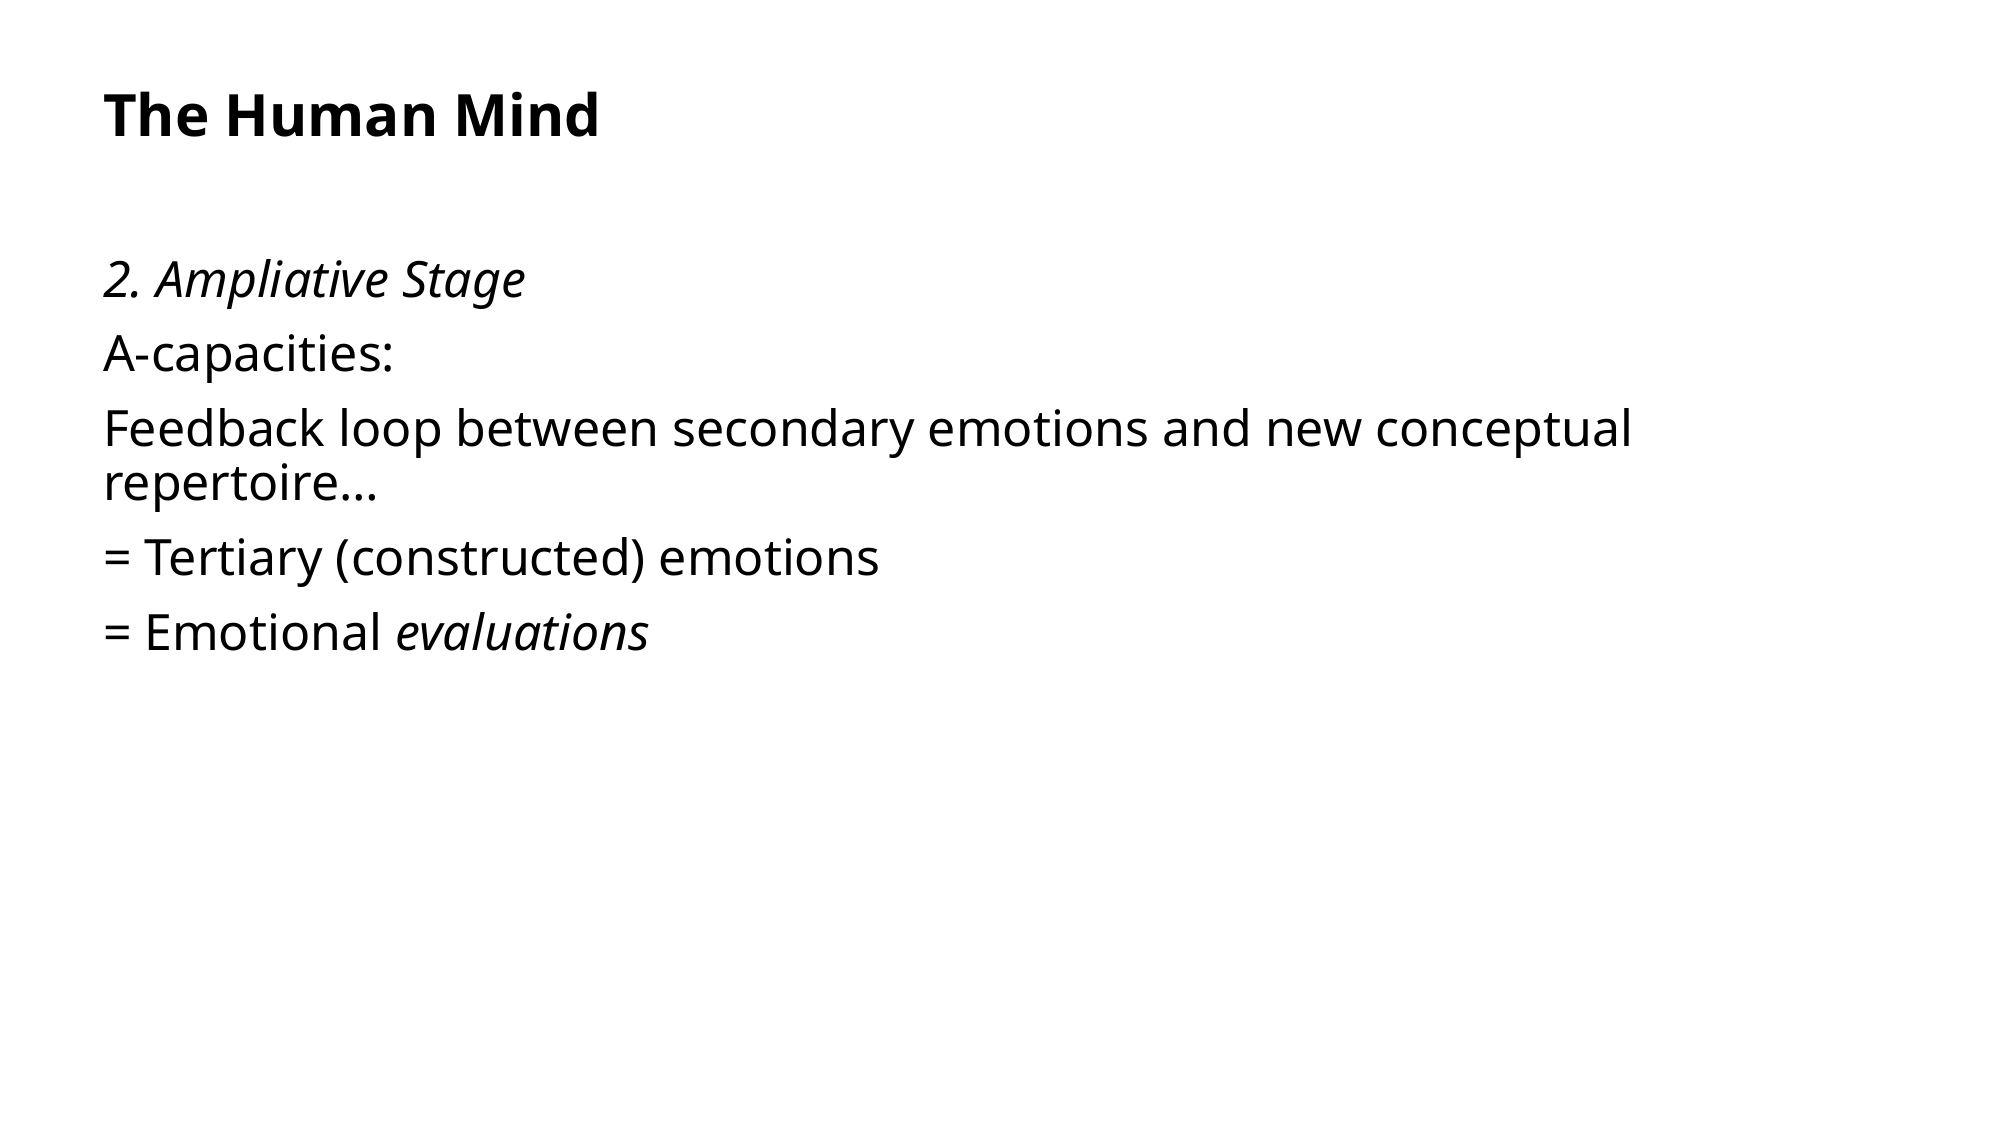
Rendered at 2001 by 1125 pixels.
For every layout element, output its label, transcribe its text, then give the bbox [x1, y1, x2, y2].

list The Human Mind 2. Ampliative Stage A-capacities: Feedback loop between secondary emotions and new conceptual repertoire… = Tertiary (constructed) emotions = Emotional evaluations [88, 78, 1863, 1125]
